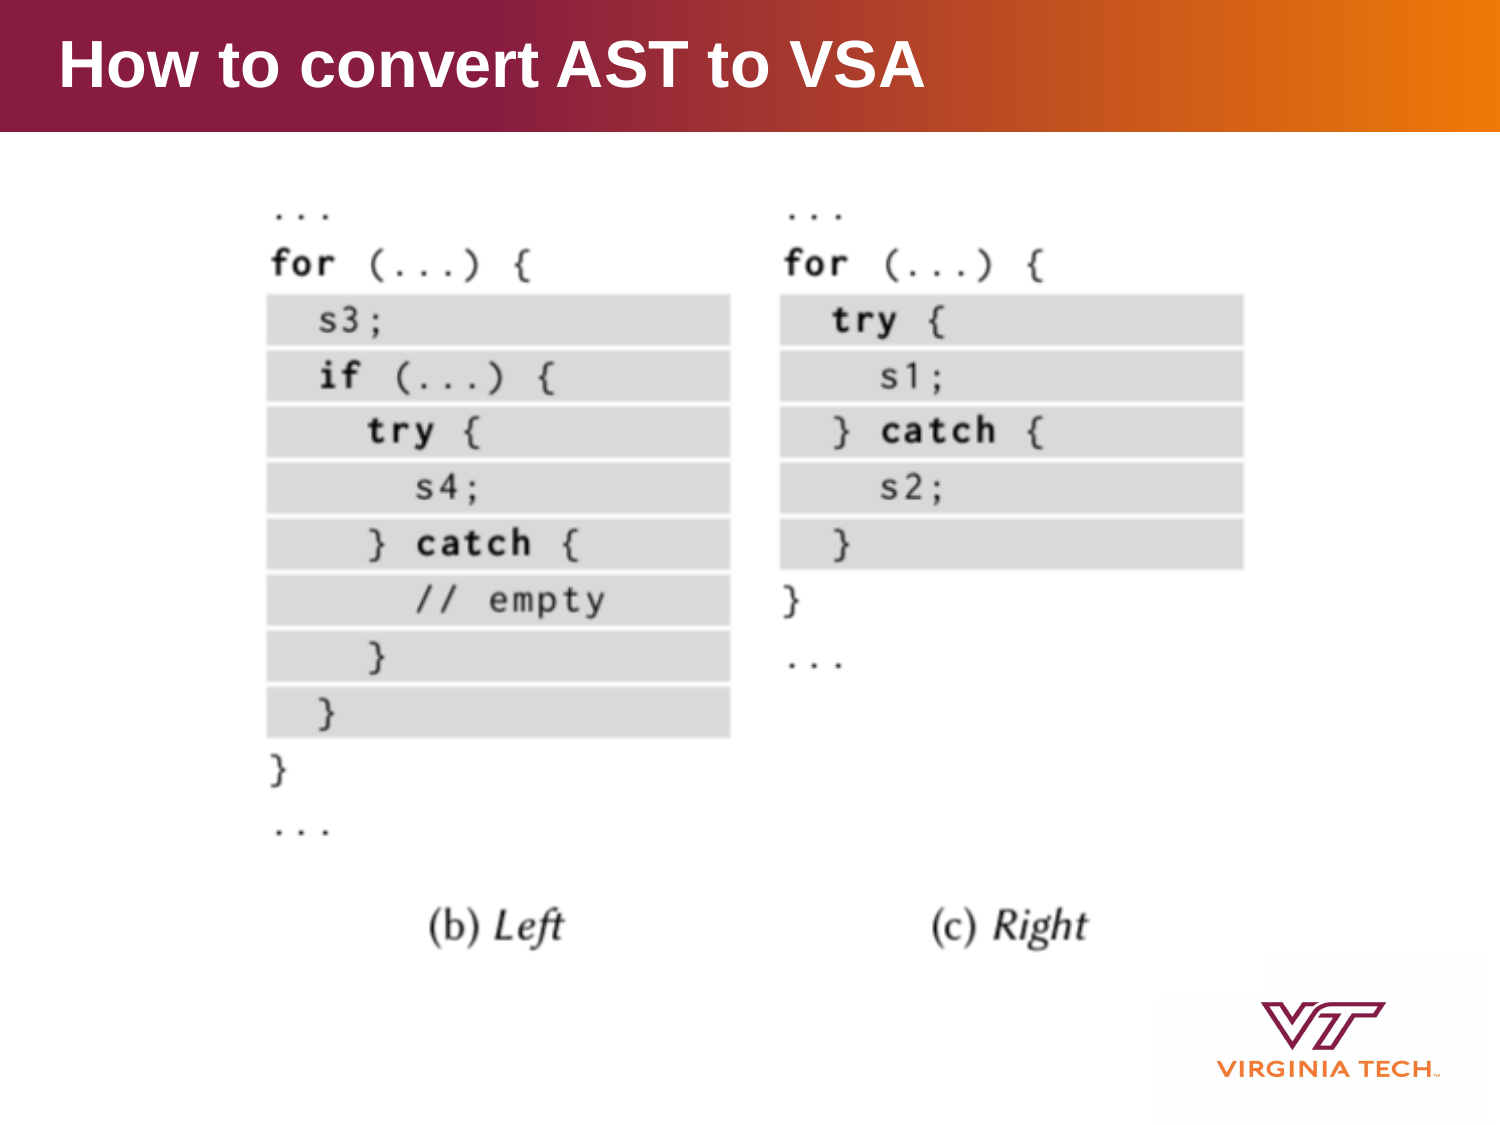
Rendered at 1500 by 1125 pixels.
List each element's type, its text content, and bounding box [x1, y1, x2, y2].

picture [1157, 954, 1490, 1125]
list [235, 160, 1265, 995]
title How to convert AST to VSA [43, 0, 1500, 132]
